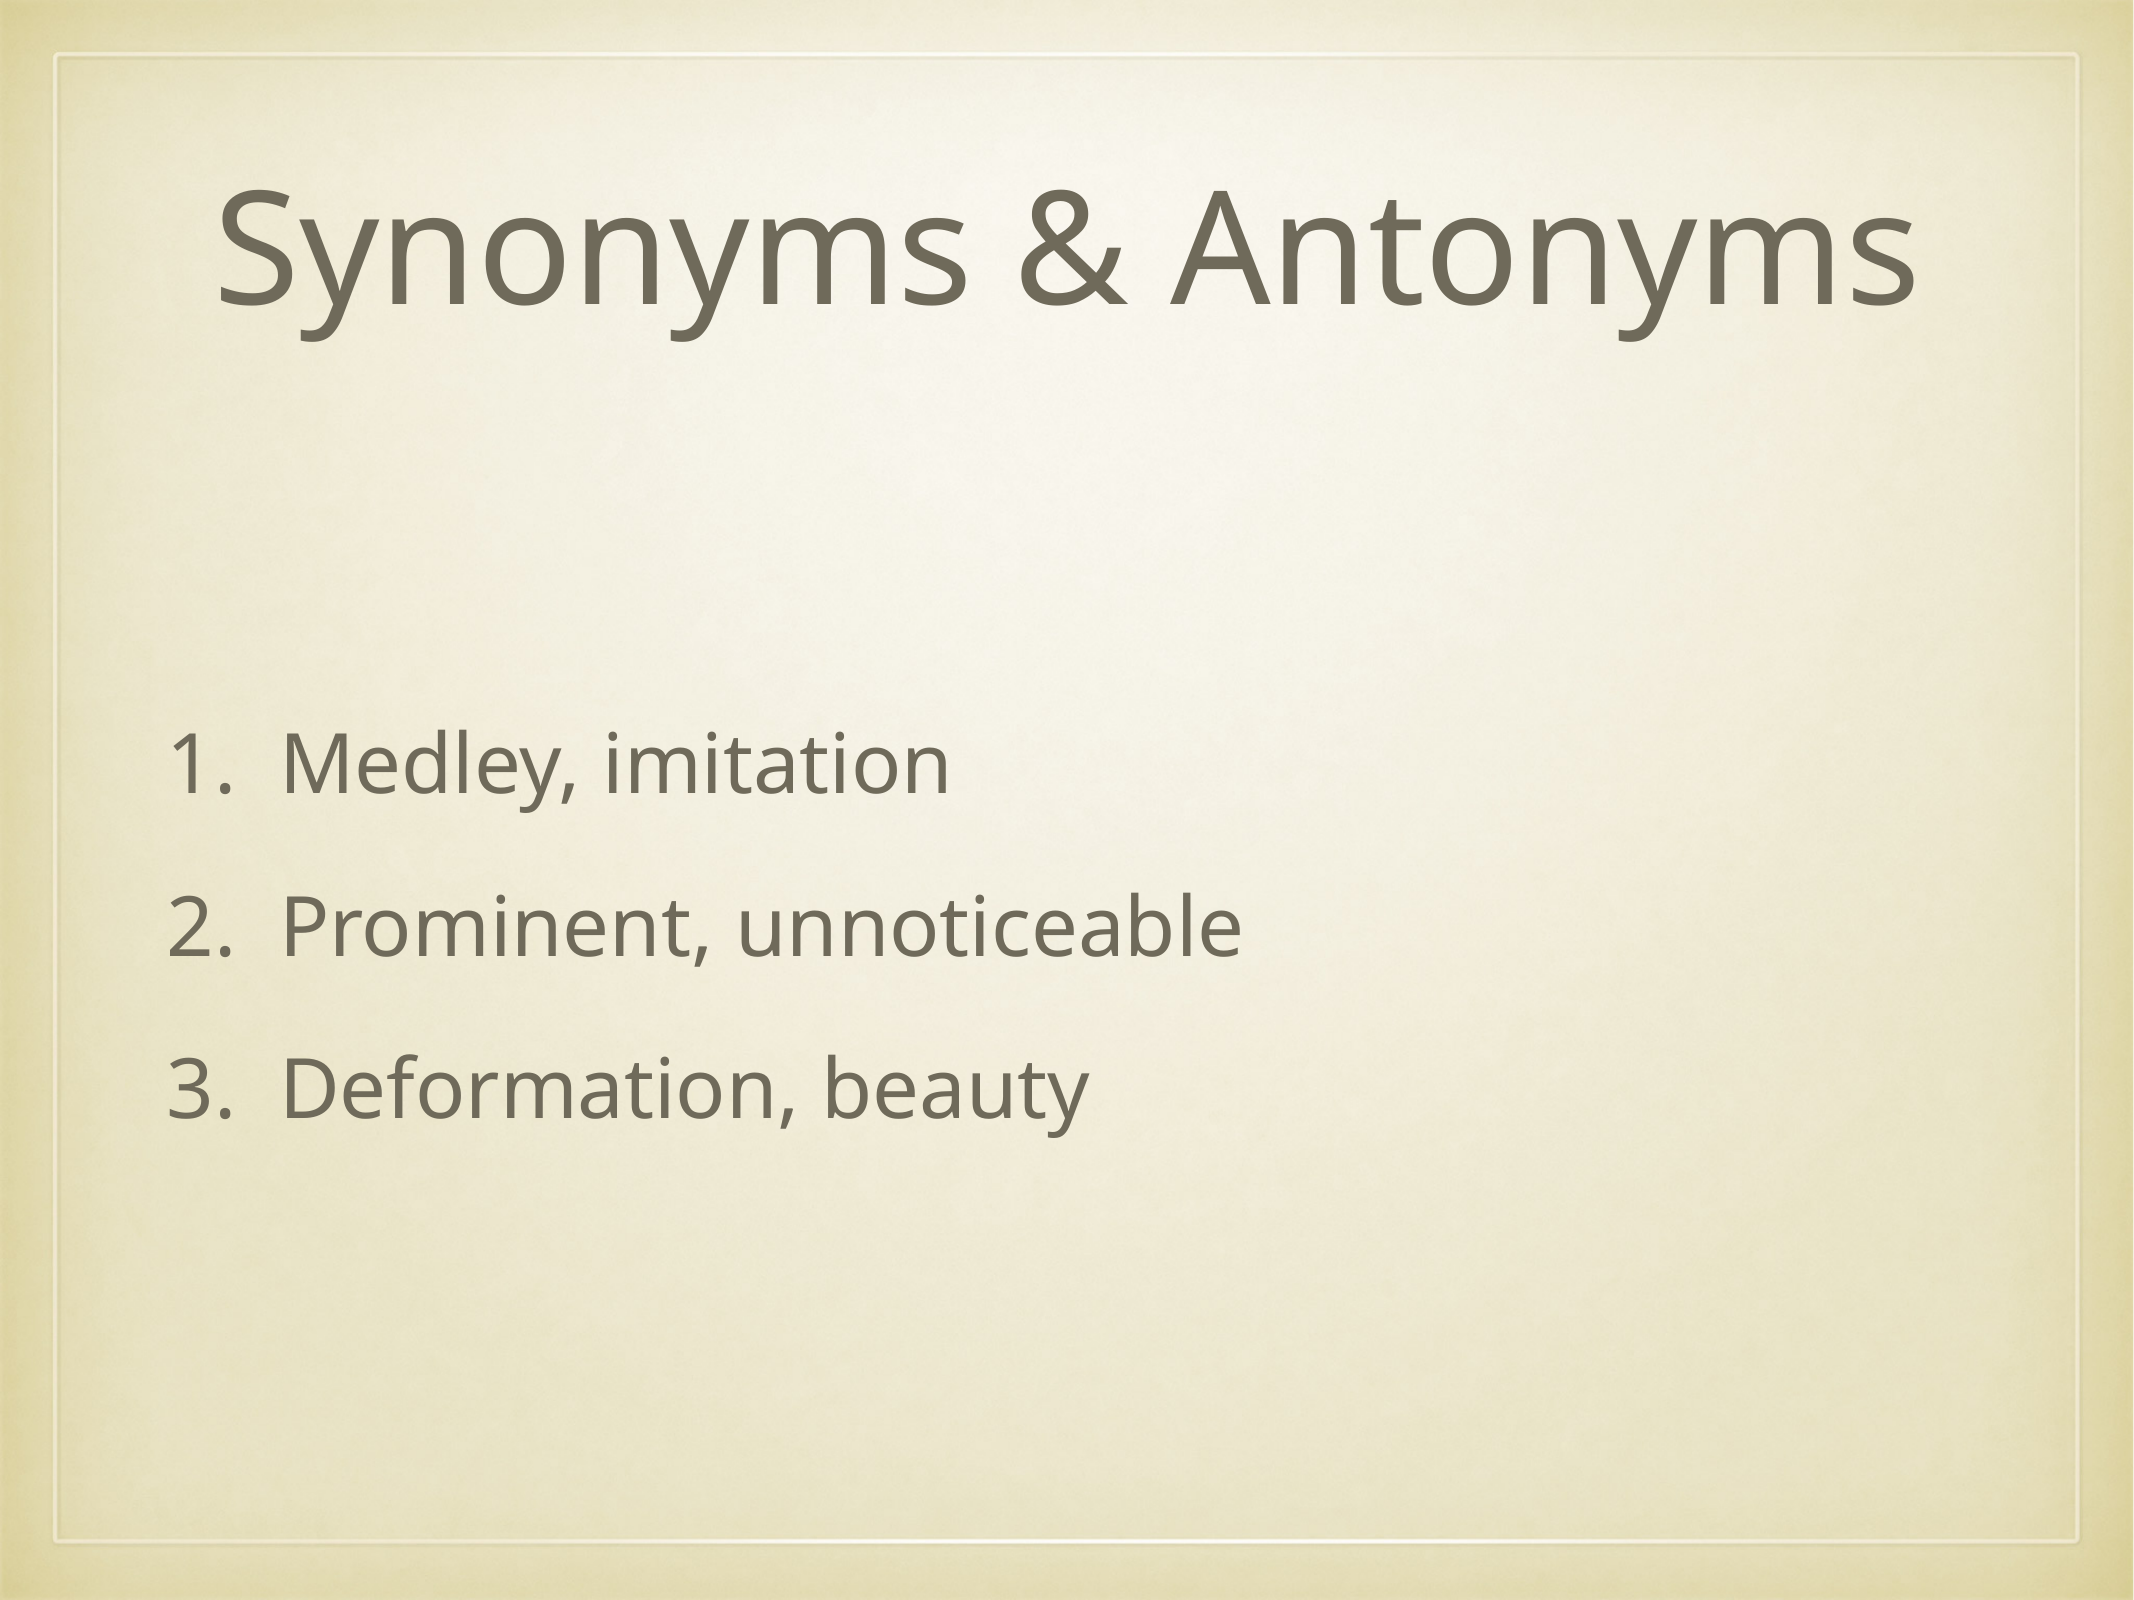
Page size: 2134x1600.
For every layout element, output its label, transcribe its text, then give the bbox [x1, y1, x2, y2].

picture [0, 0, 2134, 1600]
list Medley, imitation Prominent, unnoticeable Deformation, beauty [166, 453, 1968, 1393]
title Synonyms & Antonyms [166, 89, 1968, 395]
